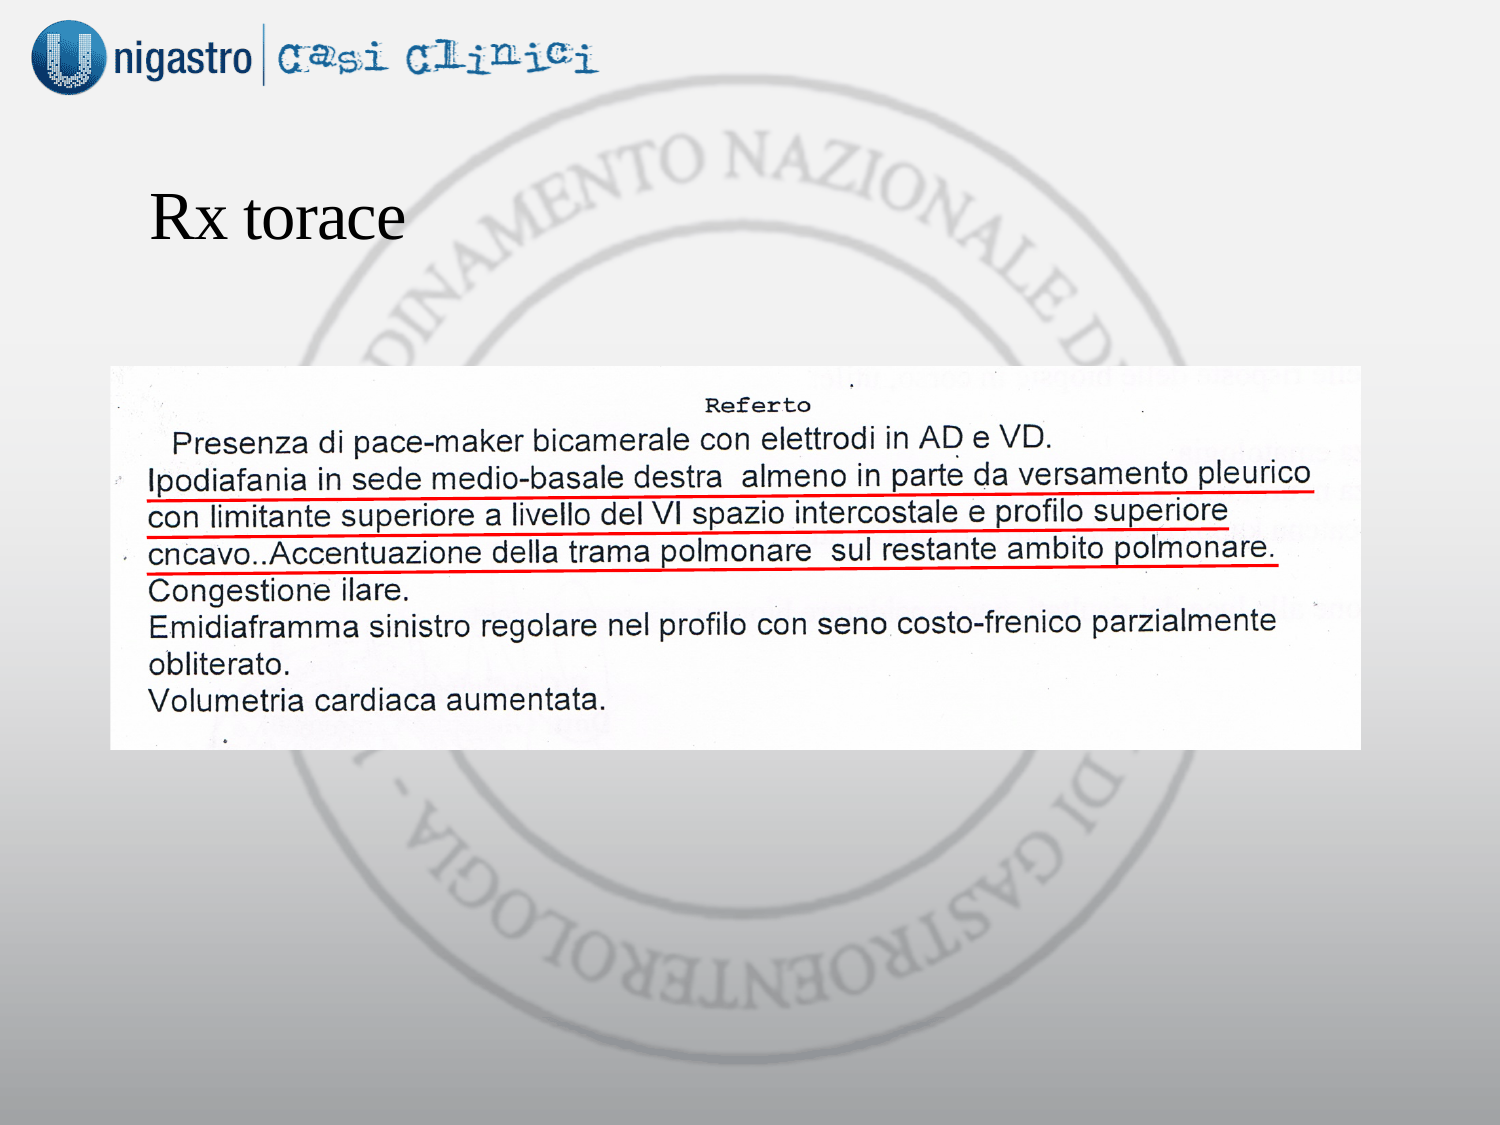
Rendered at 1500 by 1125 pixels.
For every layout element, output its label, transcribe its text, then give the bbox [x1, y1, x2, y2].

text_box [146, 565, 1279, 575]
picture [0, 0, 1500, 1125]
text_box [146, 528, 1230, 538]
text_box Rx torace [135, 175, 1373, 255]
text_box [146, 491, 1315, 501]
